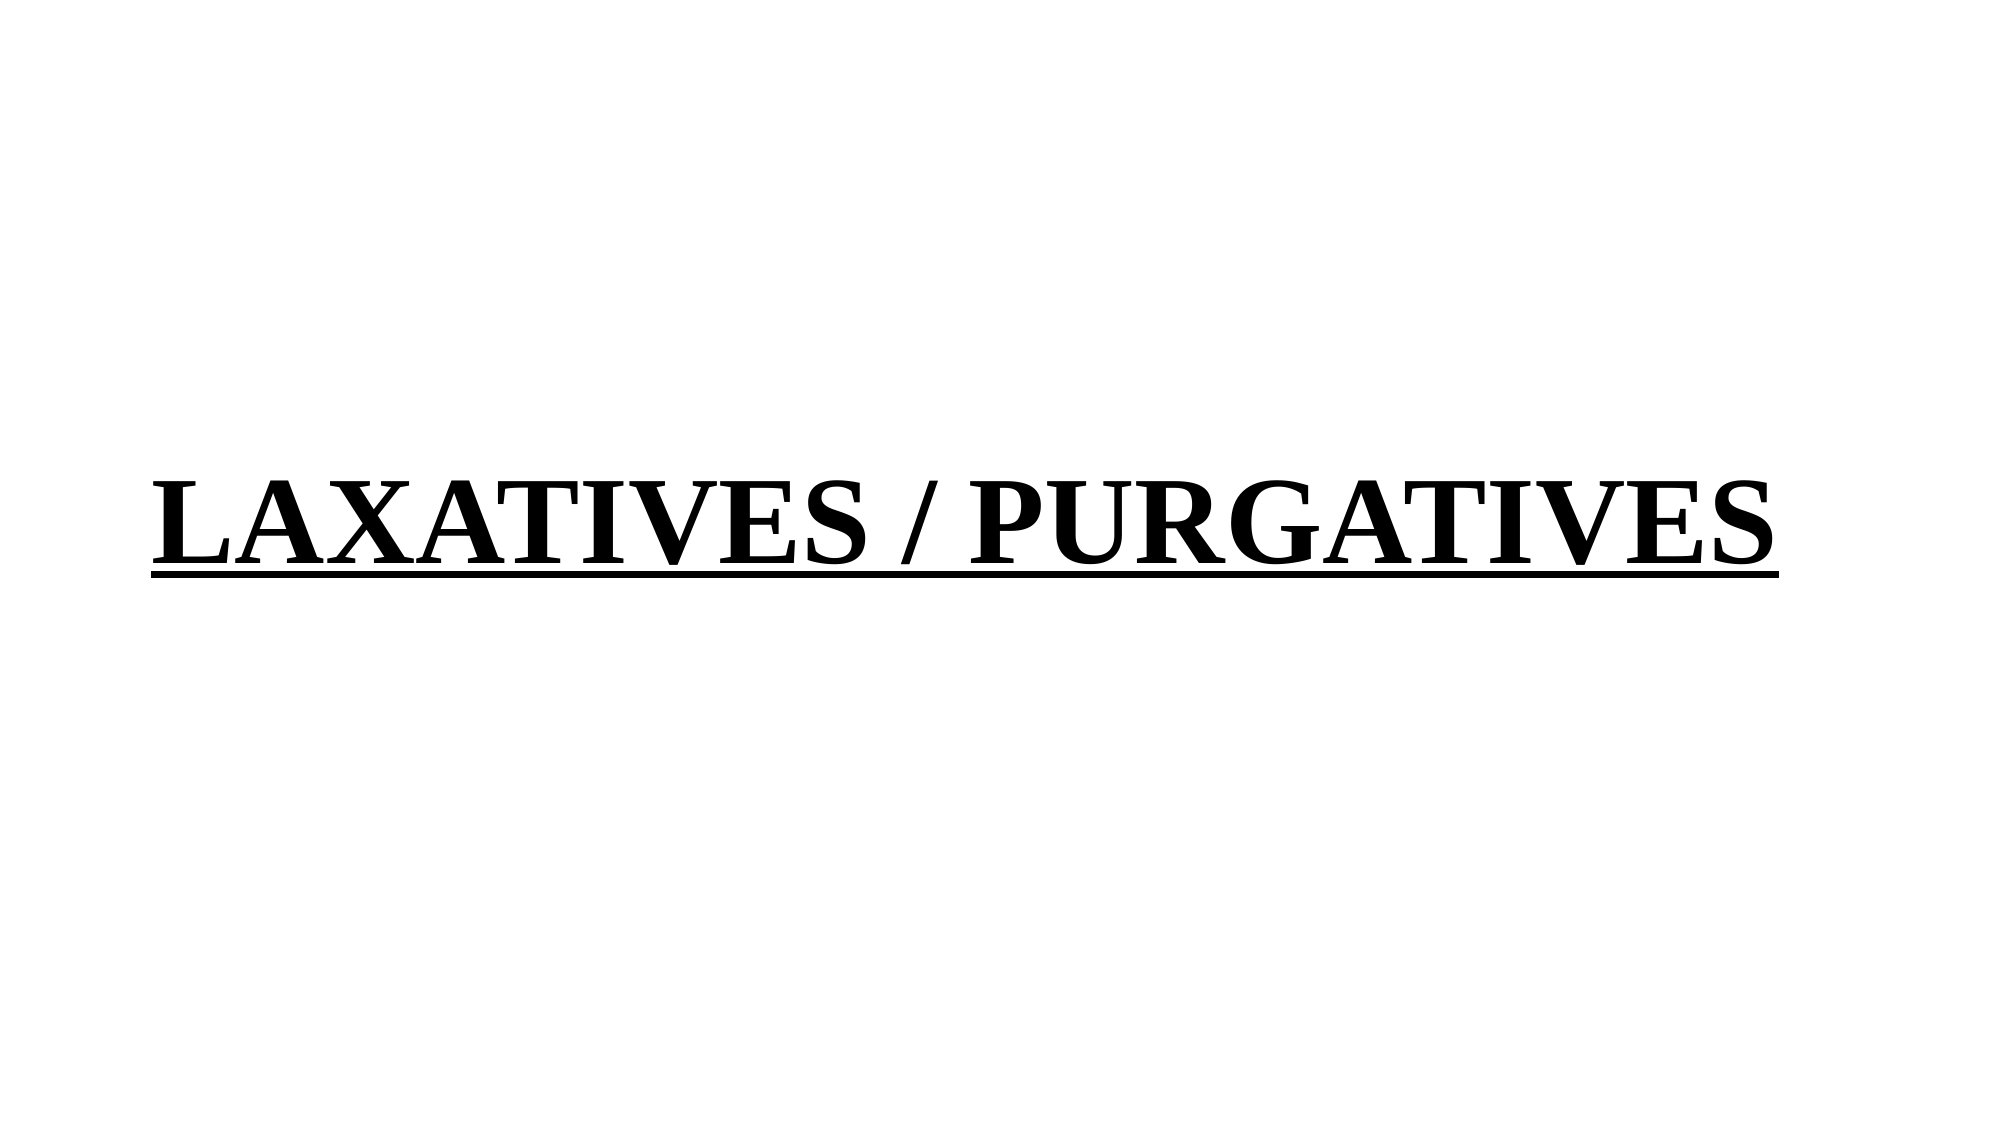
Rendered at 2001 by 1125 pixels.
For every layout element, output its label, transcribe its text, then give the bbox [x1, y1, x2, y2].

title LAXATIVES / PURGATIVES [136, 280, 1862, 749]
